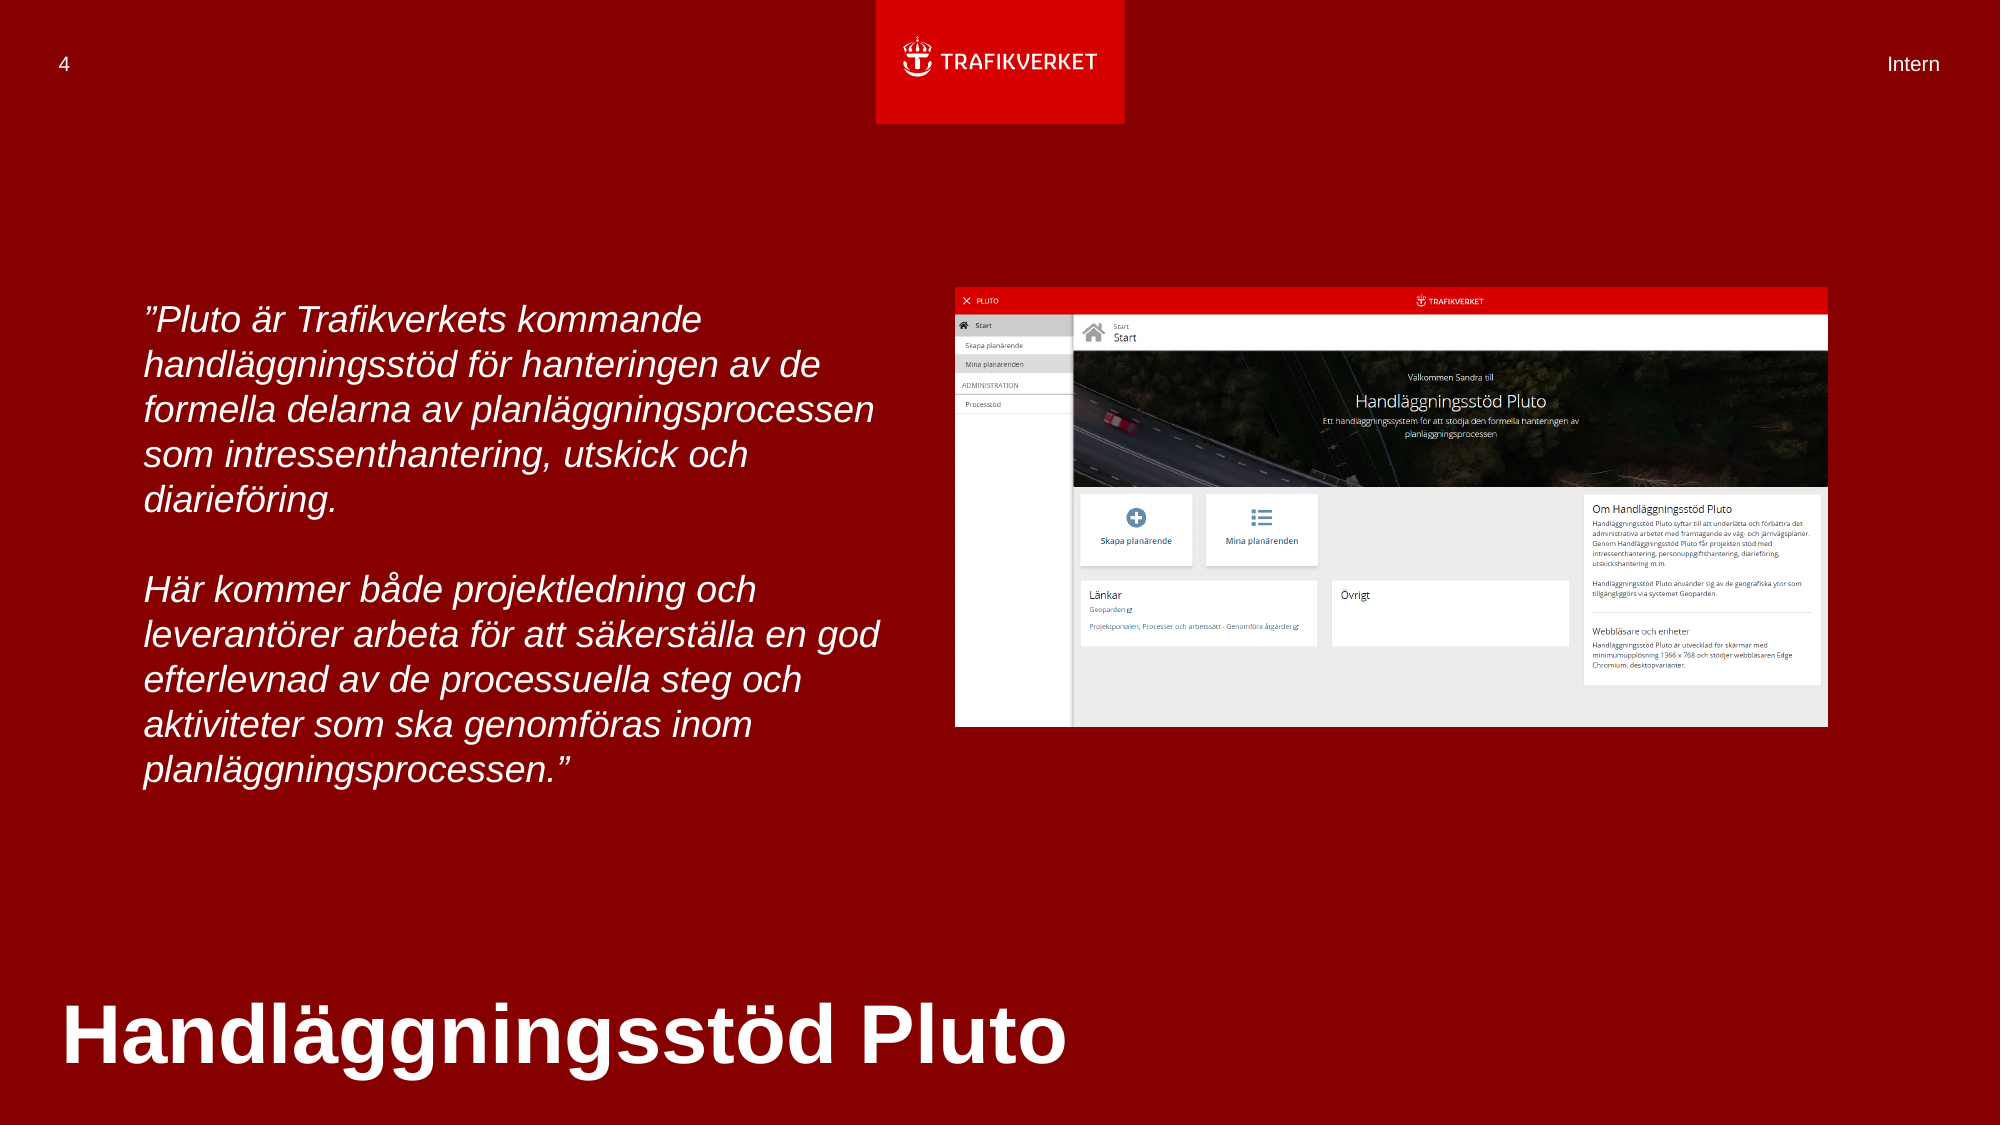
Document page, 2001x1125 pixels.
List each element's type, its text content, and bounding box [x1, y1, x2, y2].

slide_number Intern [1665, 33, 1956, 93]
picture [875, 0, 1125, 124]
text_box ”Pluto är Trafikverkets kommande handläggningsstöd för hanteringen av de formella delarna av planläggningsprocessen som intressenthantering, utskick och diarieföring. Här kommer både projektledning och leverantörer arbeta för att säkerställa en god efterlevnad av de processuella steg och aktiviteter som ska genomföras inom planläggningsprocessen.” [128, 287, 941, 798]
title Handläggningsstöd Pluto [0, 947, 1772, 1125]
slide_number 4 [0, 33, 129, 93]
picture [955, 287, 1828, 727]
